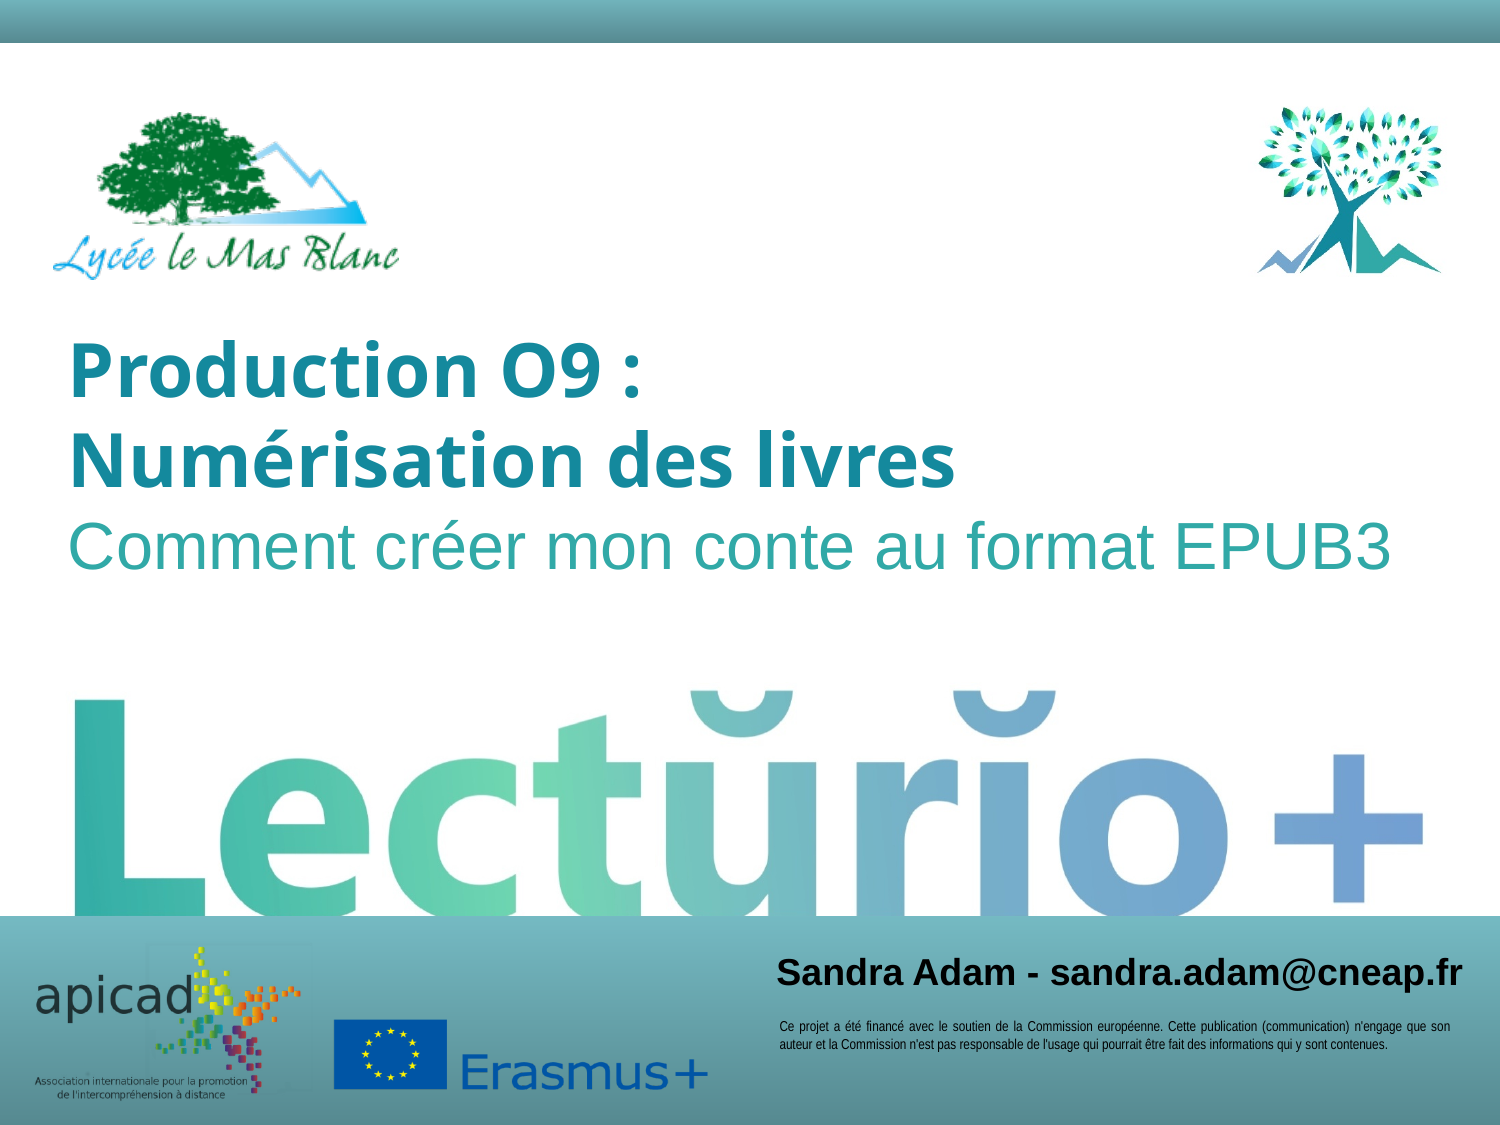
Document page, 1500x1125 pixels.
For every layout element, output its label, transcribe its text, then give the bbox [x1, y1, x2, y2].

text_box [0, 0, 1500, 43]
text_box Sandra Adam - sandra.adam@cneap.fr [761, 940, 1500, 1001]
picture [1248, 94, 1454, 277]
picture [29, 940, 729, 1110]
text_box Production O9 : Numérisation des livres Comment créer mon conte au format EPUB3 [53, 315, 1483, 591]
picture [0, 682, 1500, 930]
text_box [0, 937, 1500, 1125]
text_box Ce projet a été financé avec le soutien de la Commission européenne. Cette publication (communication) n'engage que son auteur et la Commission n'est pas responsable de l'usage qui pourrait être fait des informations qui y sont contenues. [773, 1011, 1459, 1070]
picture [52, 112, 399, 280]
